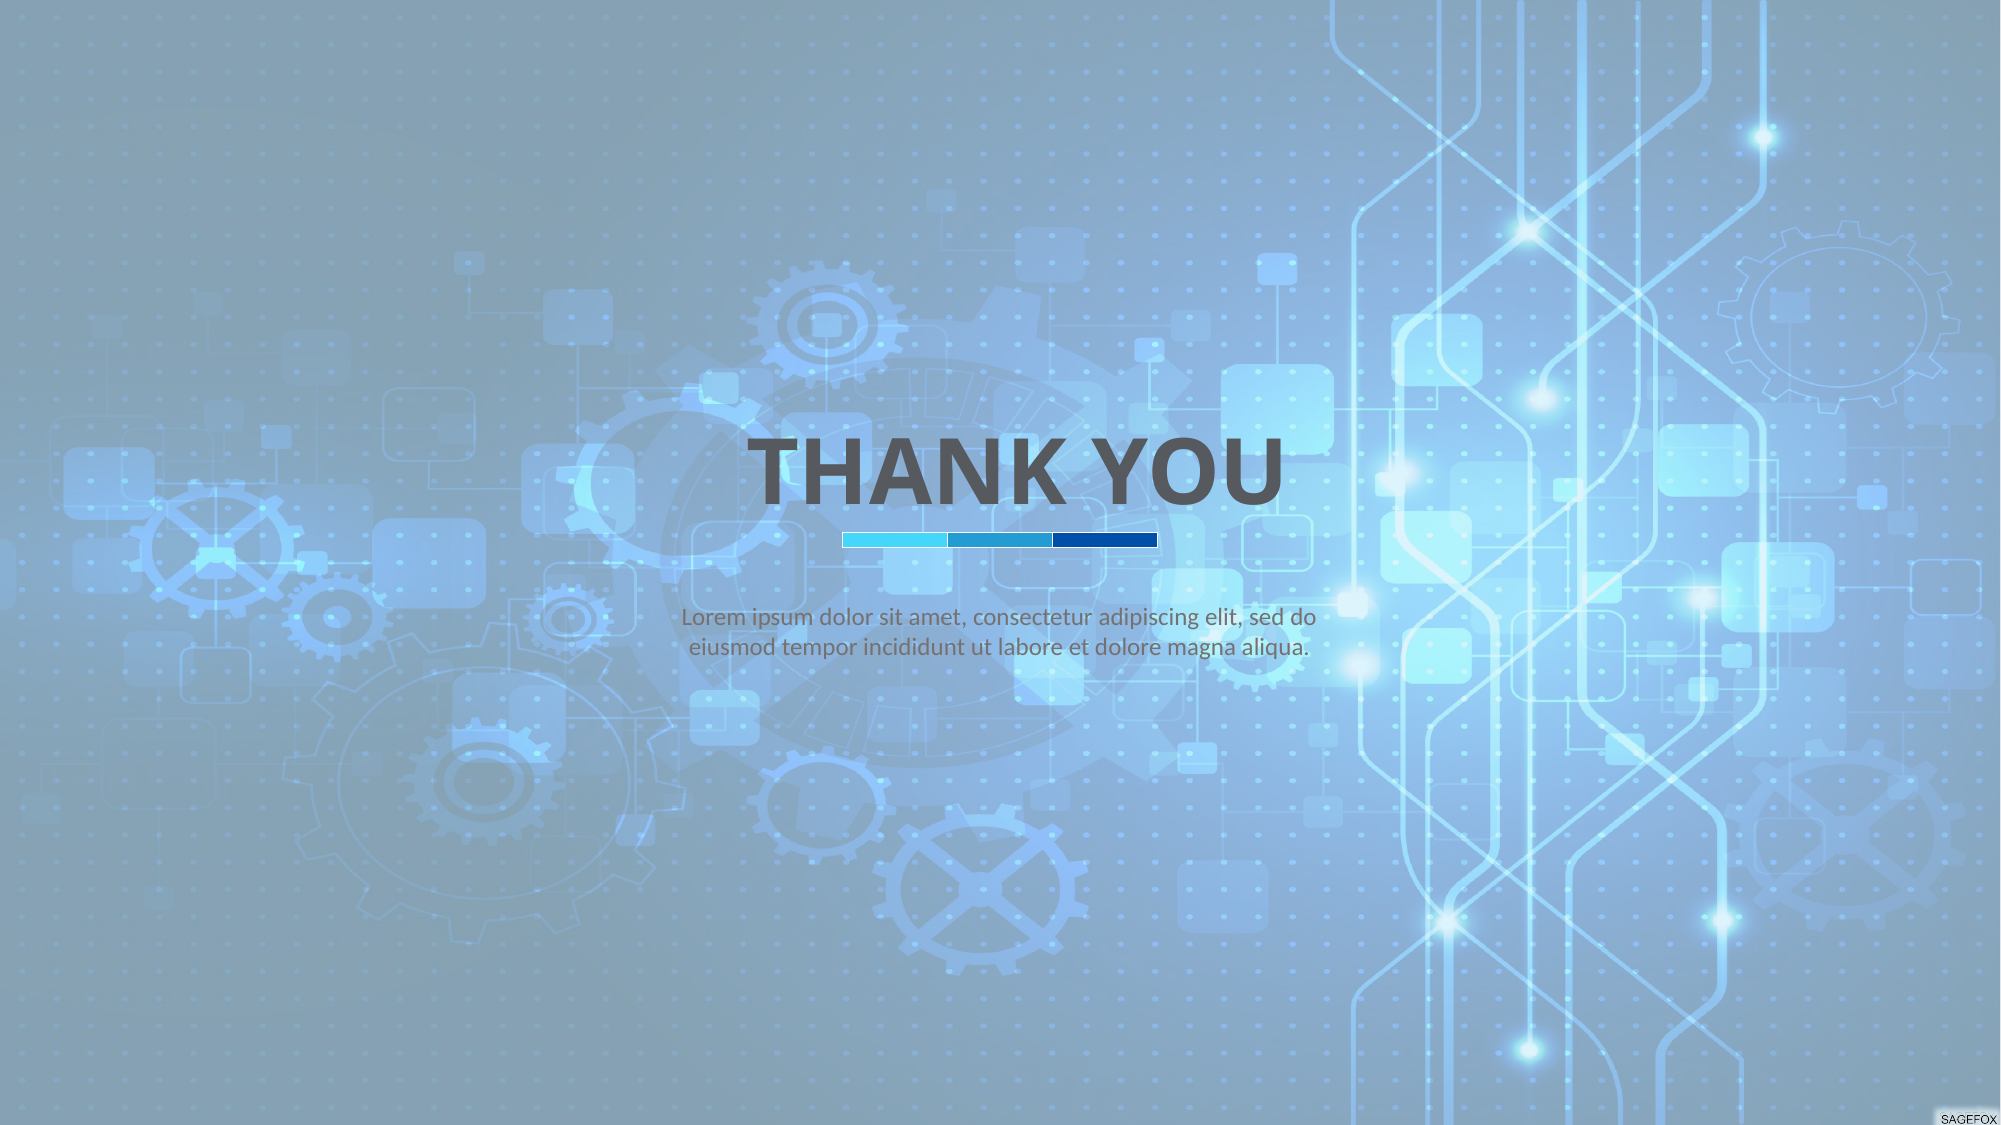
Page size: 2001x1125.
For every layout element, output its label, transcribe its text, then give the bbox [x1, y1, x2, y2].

picture [1938, 1114, 1999, 1125]
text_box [842, 532, 1158, 548]
text_box THANK YOU [565, 405, 1470, 531]
text_box Lorem ipsum dolor sit amet, consectetur adipiscing elit, sed do eiusmod tempor incididunt ut labore et dolore magna aliqua. [660, 593, 1340, 668]
